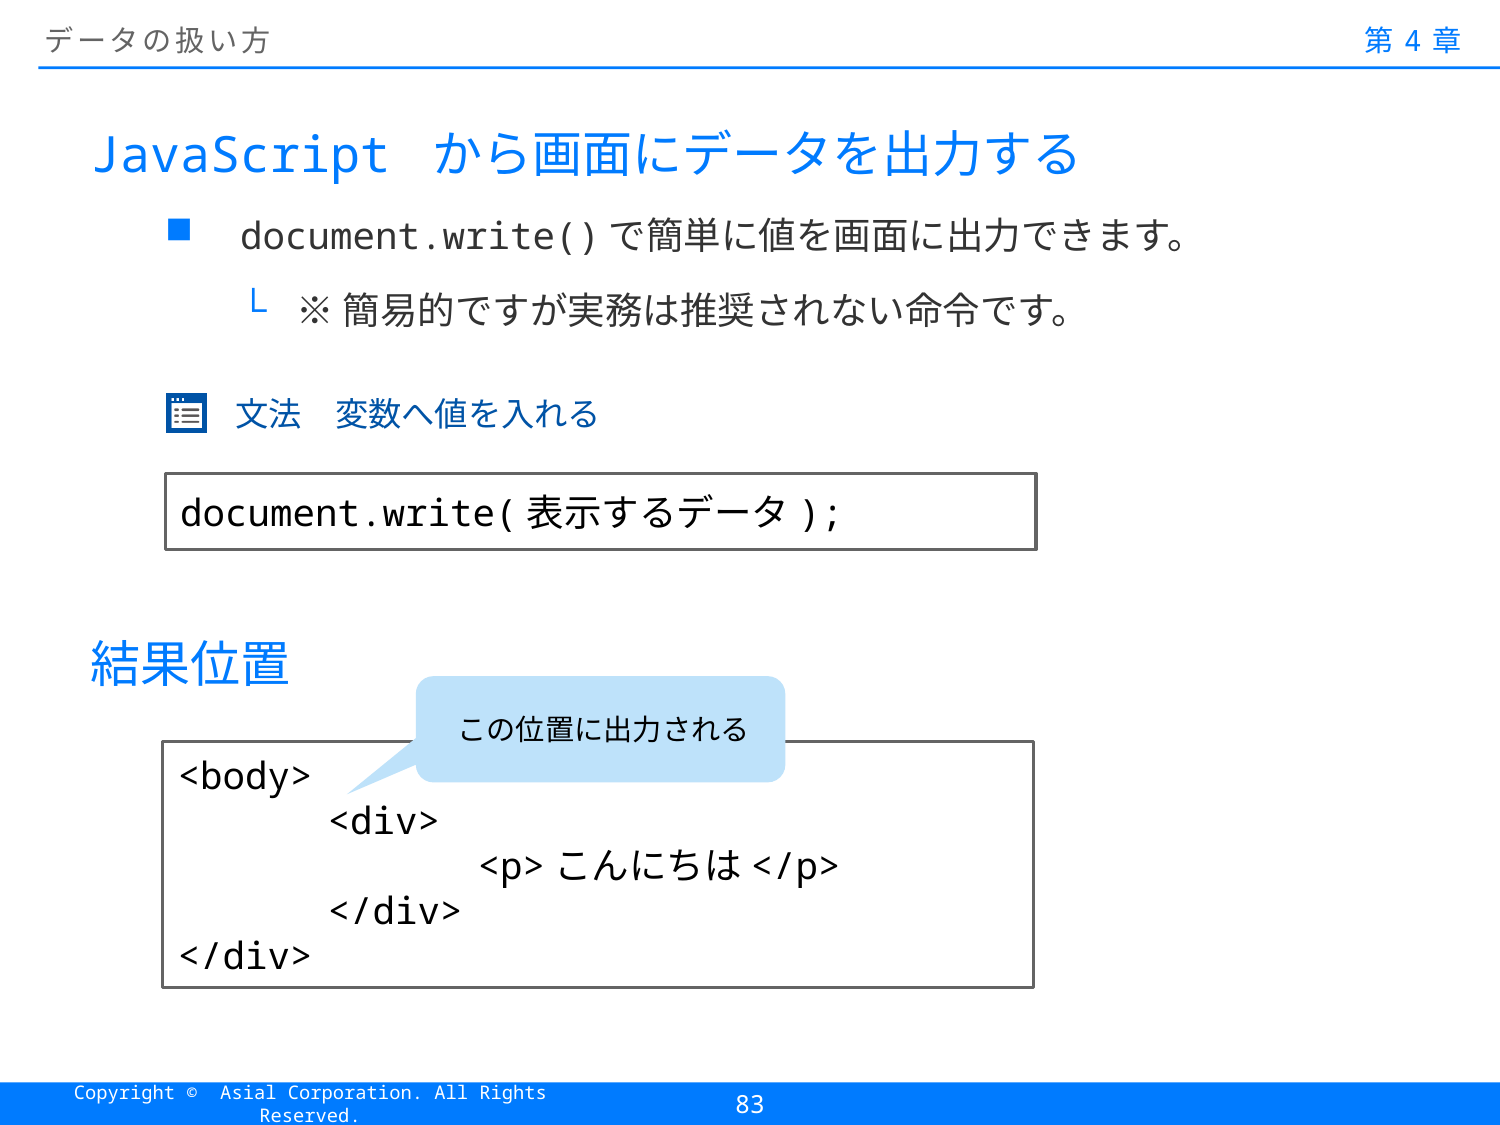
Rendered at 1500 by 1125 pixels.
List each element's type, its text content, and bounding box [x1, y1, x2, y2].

list 第4章 [702, 7, 1477, 72]
text_box document.write(表示するデータ); [163, 471, 1038, 552]
title データの扱い方 [29, 7, 702, 72]
list JavaScript から画面にデータを出力する document.write()で簡単に値を画面に出力できます。 ※簡易的ですが実務は推奨されない命令です。 結果位置 [75, 84, 1425, 988]
text_box <body> <div> <p>こんにちは</p> </div> </div> [161, 739, 1036, 990]
slide_number 83 [581, 1075, 919, 1125]
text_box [415, 675, 786, 783]
picture [166, 392, 207, 434]
text_box 文法 変数へ値を入れる [220, 385, 617, 440]
